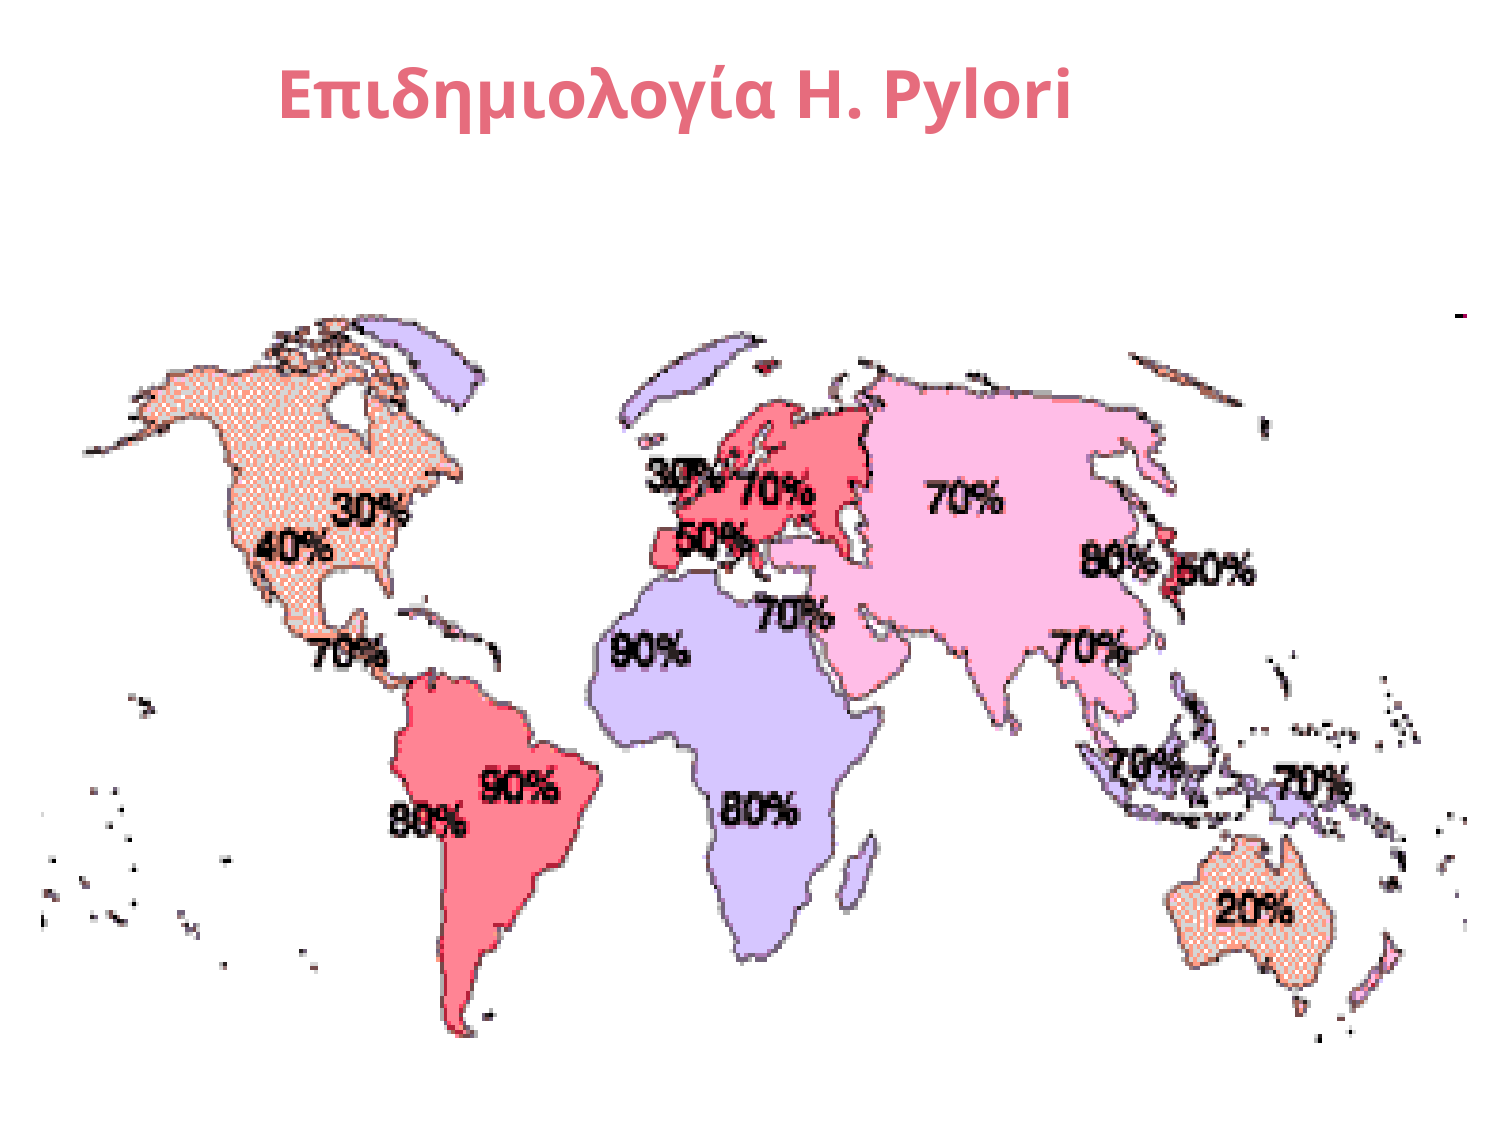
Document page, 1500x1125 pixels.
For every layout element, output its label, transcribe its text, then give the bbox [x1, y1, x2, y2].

title Επιδημιολογία H. Pylori [0, 45, 1350, 233]
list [41, 314, 1467, 1043]
